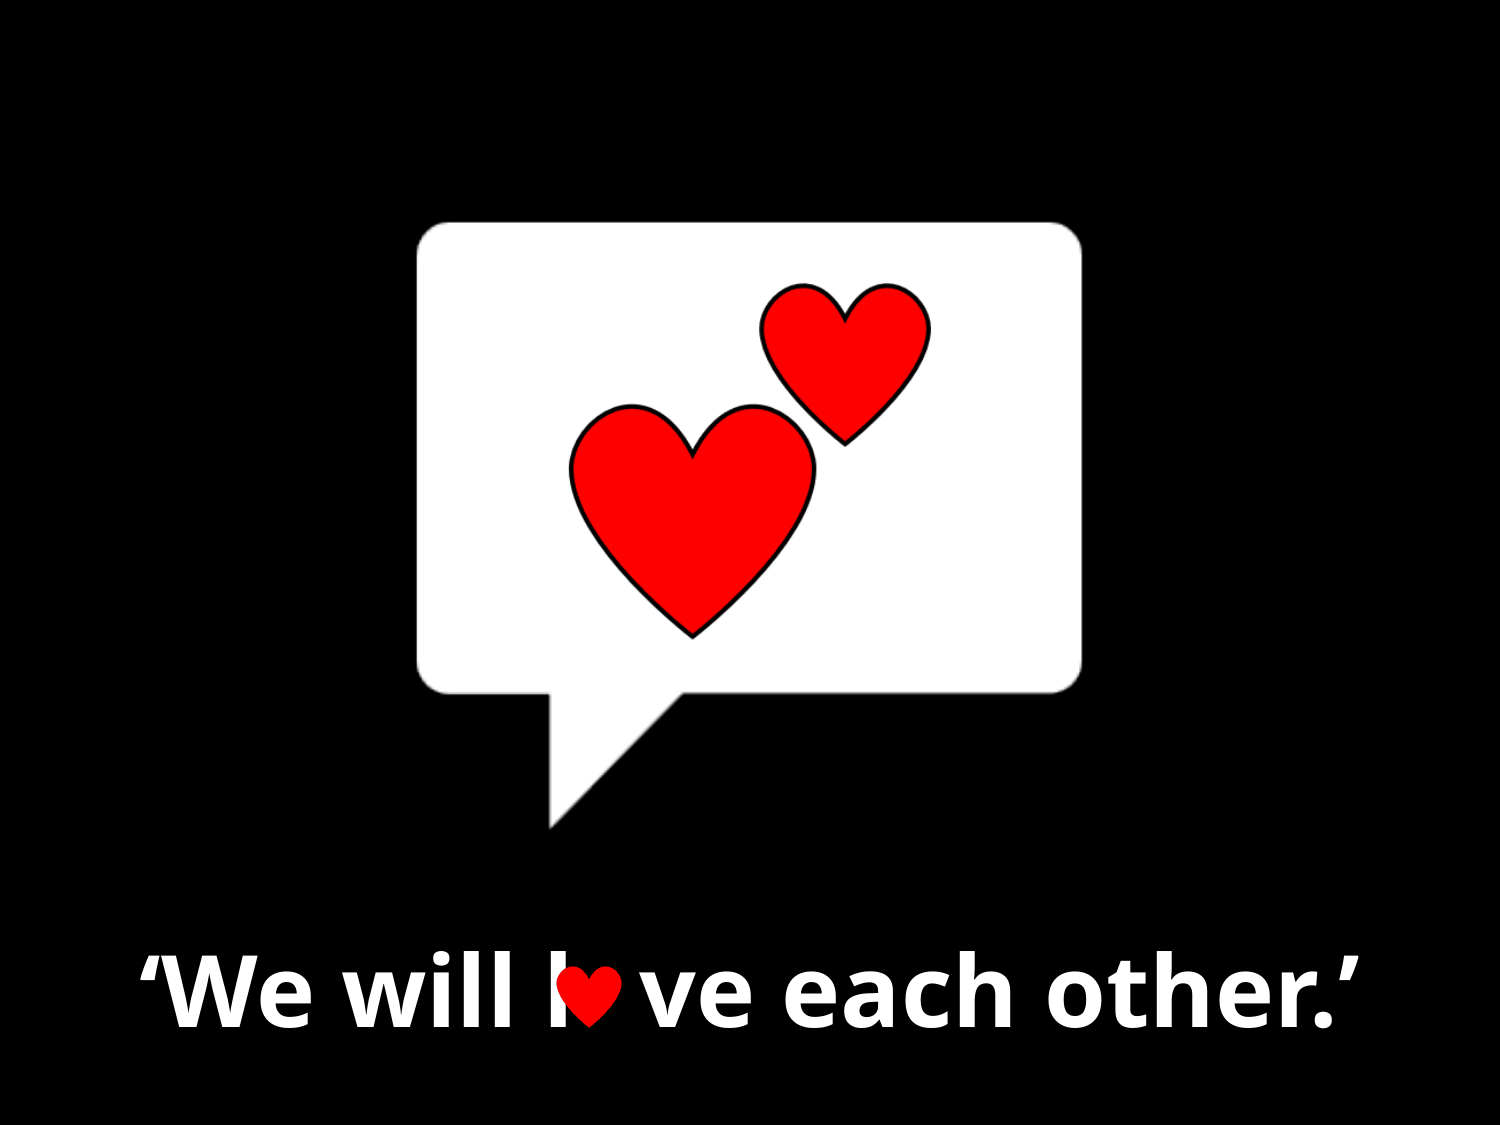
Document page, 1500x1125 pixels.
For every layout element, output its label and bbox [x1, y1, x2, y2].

text_box [7, 919, 1493, 1057]
picture [279, 56, 1221, 997]
